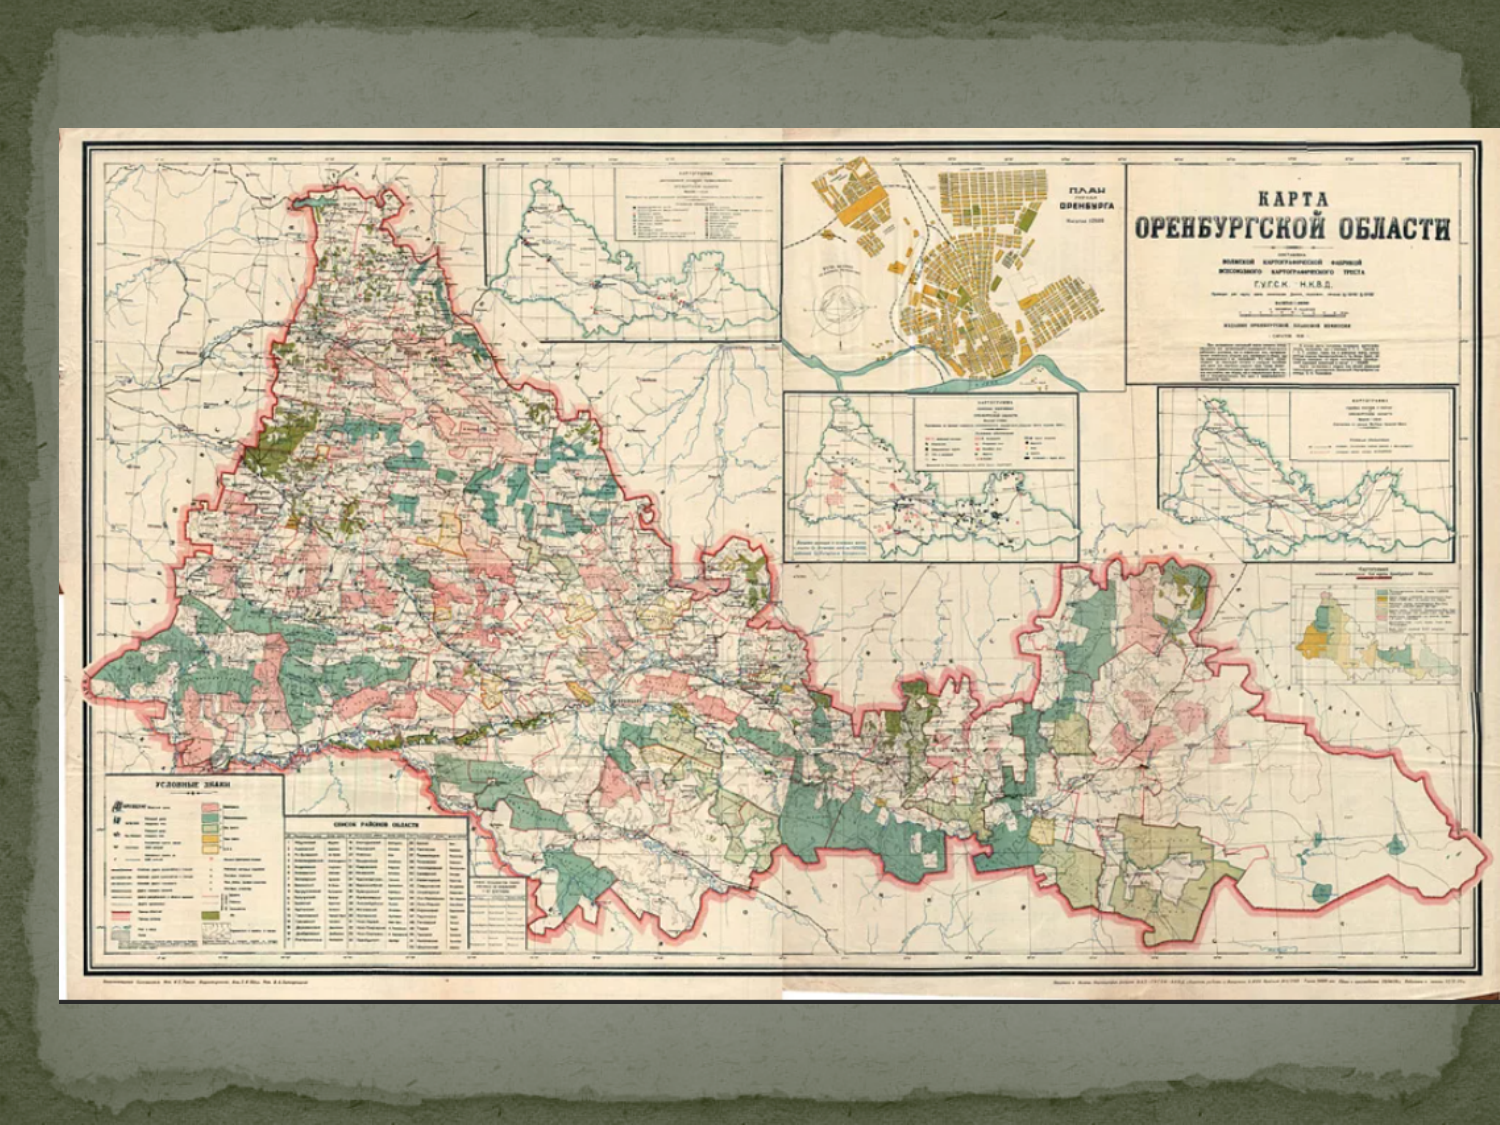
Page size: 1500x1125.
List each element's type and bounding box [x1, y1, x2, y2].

picture [59, 128, 1500, 1004]
